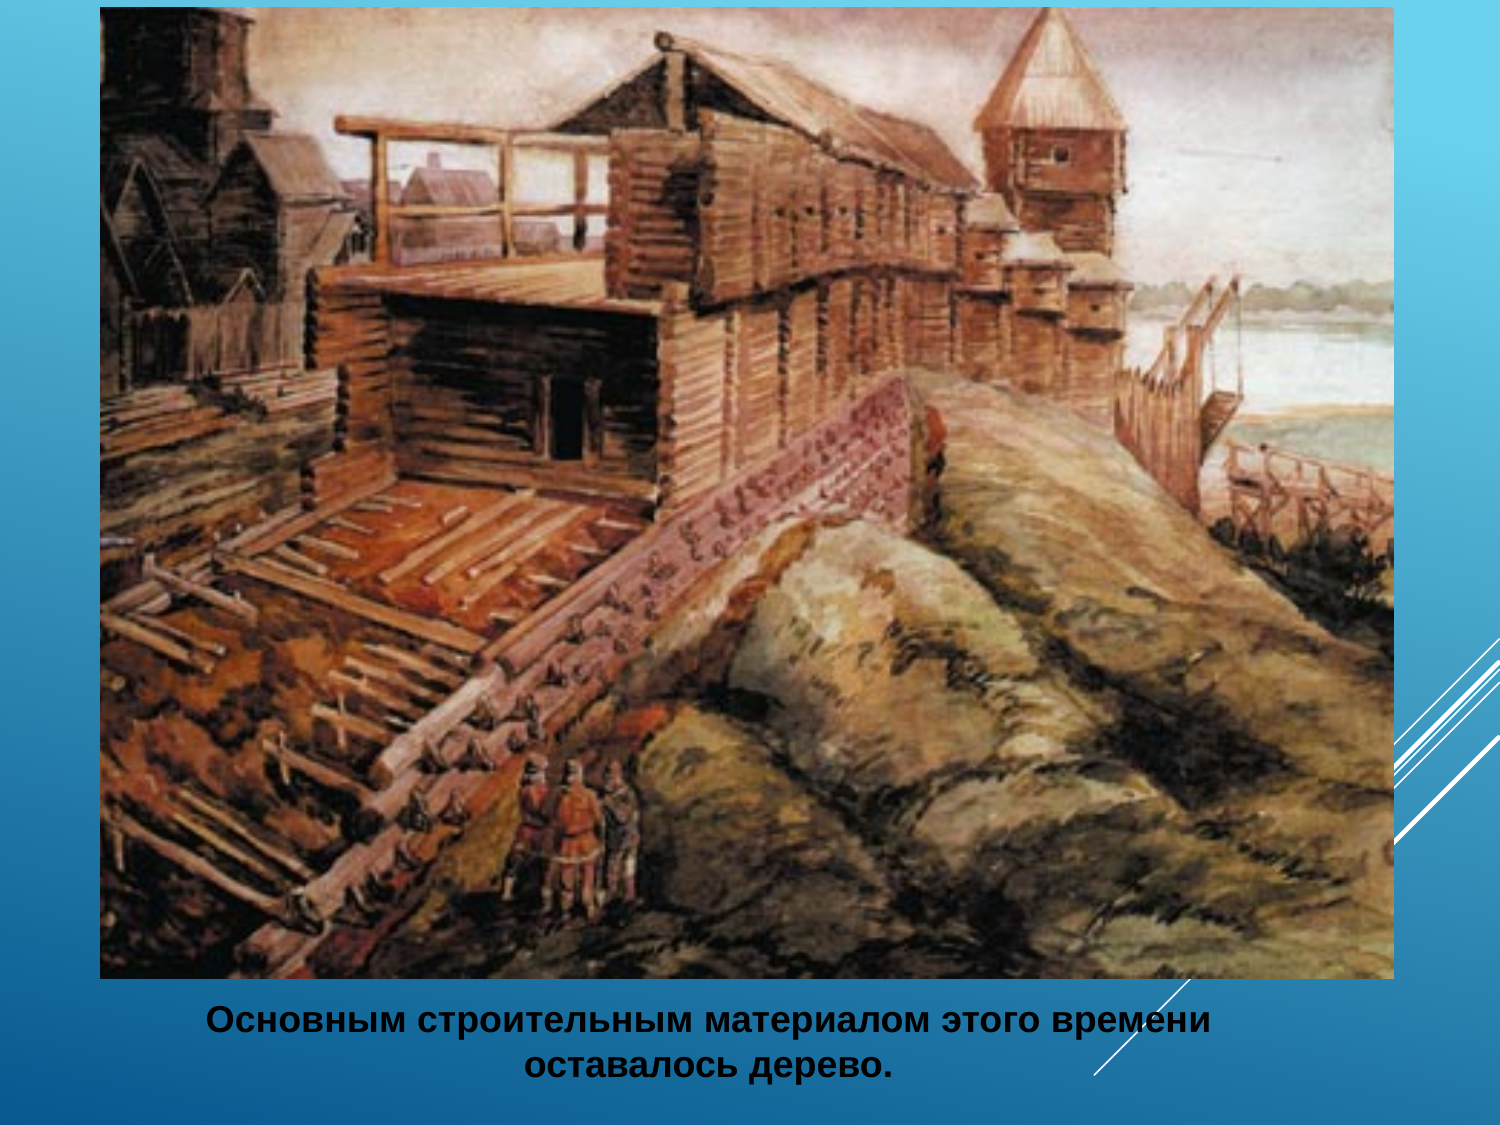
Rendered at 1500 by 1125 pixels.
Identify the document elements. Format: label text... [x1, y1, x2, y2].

picture [100, 6, 1394, 979]
text_box Основным строительным материалом этого времени оставалось дерево. [123, 987, 1294, 1093]
